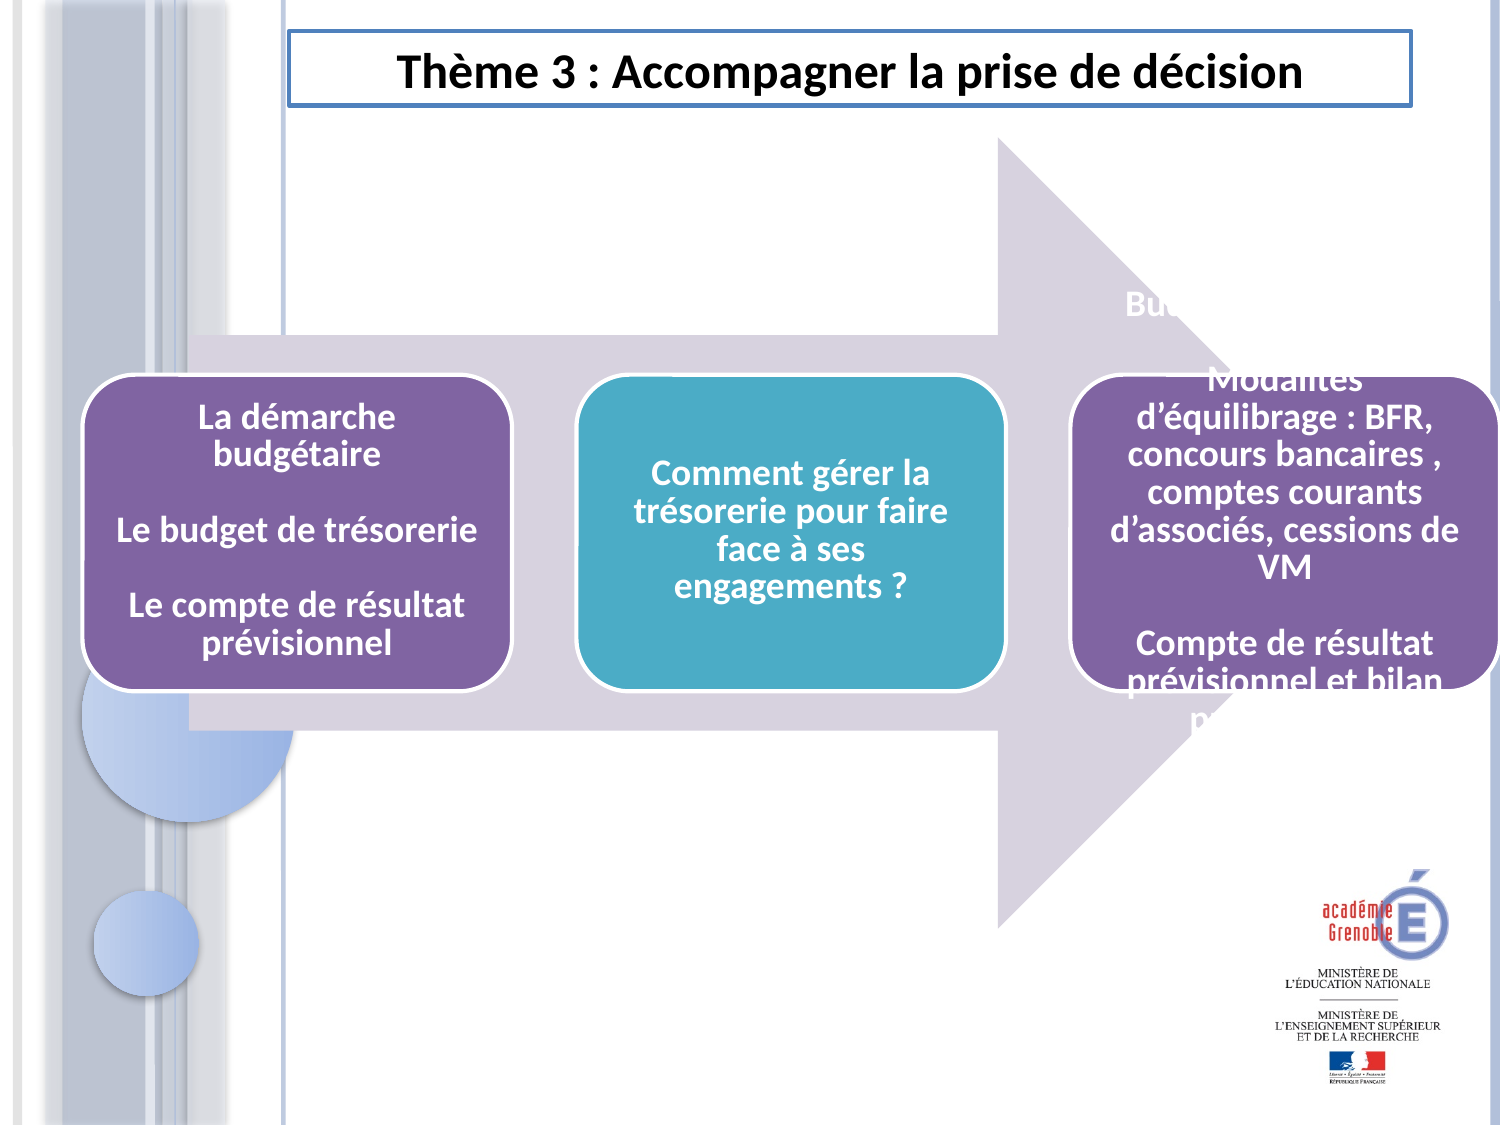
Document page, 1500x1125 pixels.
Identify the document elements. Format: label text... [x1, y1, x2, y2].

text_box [81, 136, 1500, 930]
picture [1274, 930, 1449, 1085]
text_box Thème 3 : Accompagner la prise de décision [287, 29, 1413, 108]
